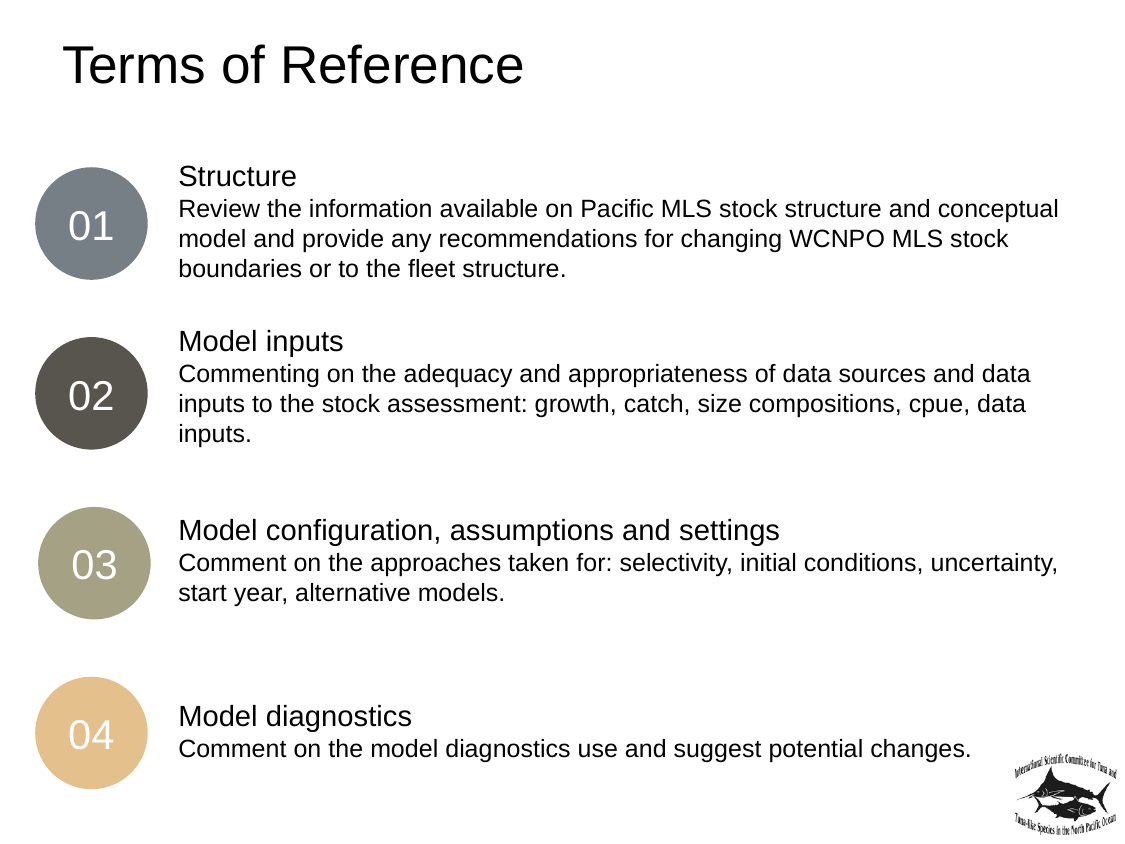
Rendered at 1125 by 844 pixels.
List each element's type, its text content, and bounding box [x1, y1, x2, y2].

text_box Model inputs Commenting on the adequacy and appropriateness of data sources and data inputs to the stock assessment: growth, catch, size compositions, cpue, data inputs. [163, 315, 1090, 455]
text_box 01 [33, 165, 150, 282]
title Terms of Reference [47, 15, 1066, 110]
text_box Model diagnostics Comment on the model diagnostics use and suggest potential changes. [163, 690, 1090, 770]
text_box 04 [33, 674, 150, 792]
text_box Structure Review the information available on Pacific MLS stock structure and conceptual model and provide any recommendations for changing WCNPO MLS stock boundaries or to the fleet structure. [163, 150, 1090, 290]
picture [1012, 753, 1119, 835]
text_box 02 [33, 334, 150, 452]
text_box 03 [36, 504, 153, 622]
text_box Model configuration, assumptions and settings Comment on the approaches taken for: selectivity, initial conditions, uncertainty, start year, alternative models. [163, 503, 1090, 614]
